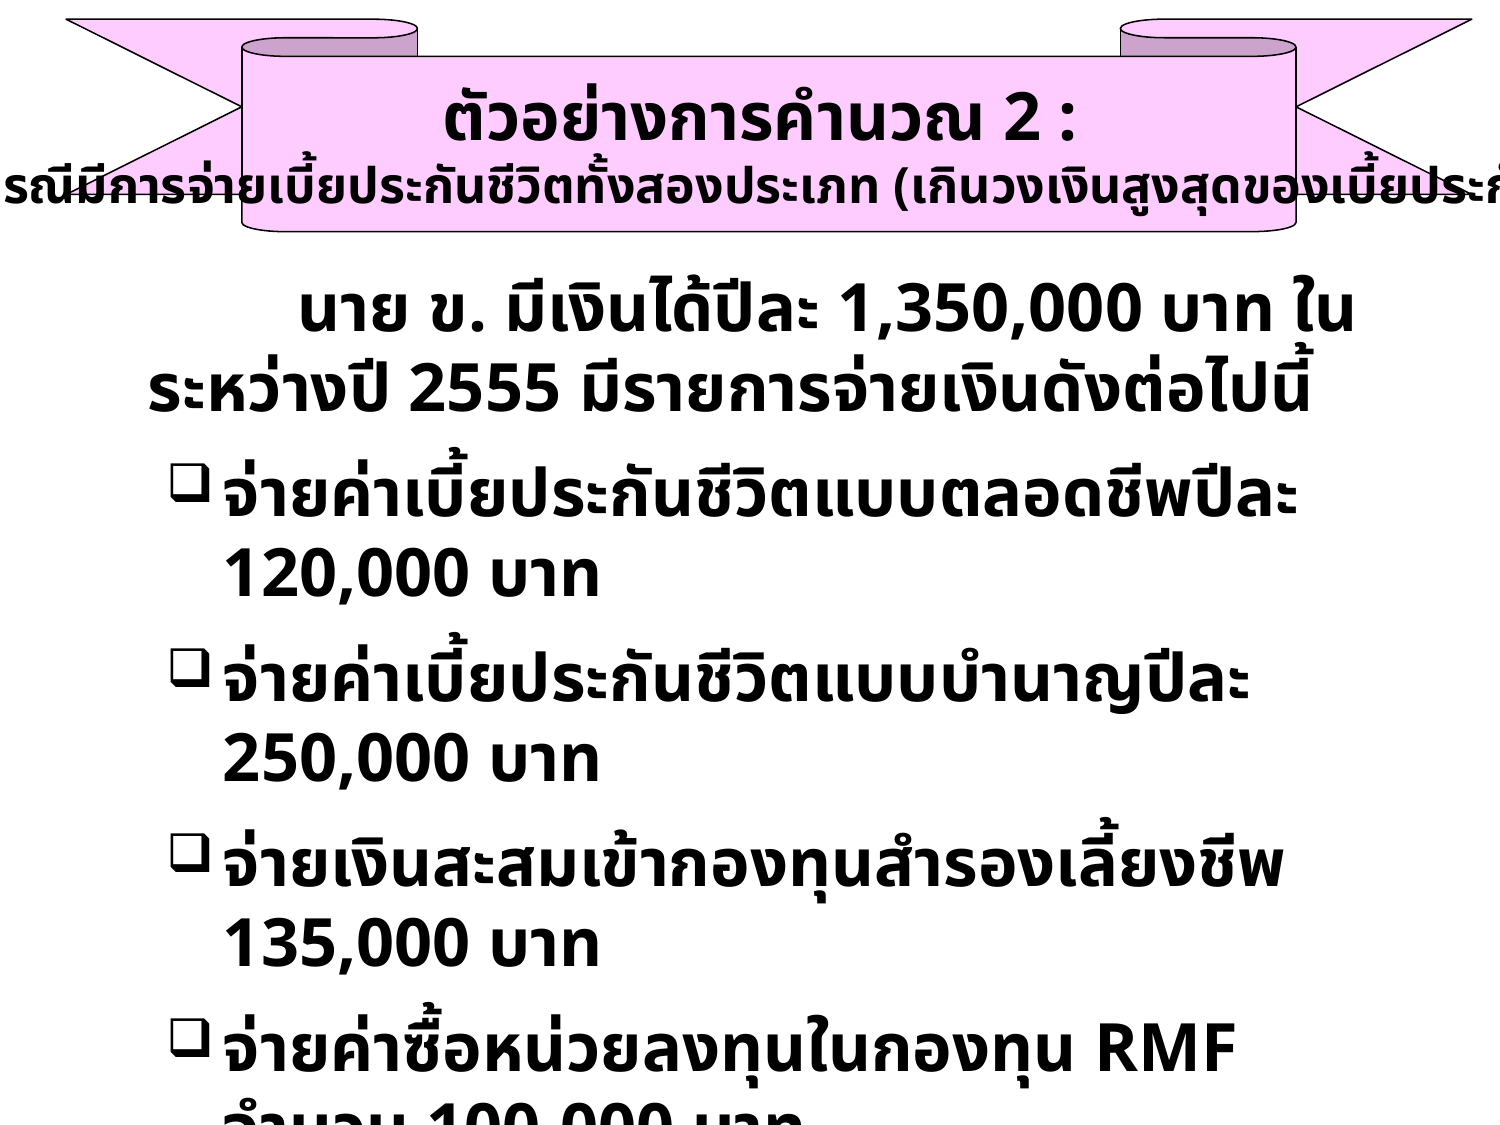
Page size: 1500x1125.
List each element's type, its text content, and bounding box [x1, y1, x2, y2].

text_box ตัวอย่างการคำนวณ 2 : กรณีมีการจ่ายเบี้ยประกันชีวิตทั้งสองประเภท (เกินวงเงินสูงสุดของเบี้ยประกัน) [66, 19, 1472, 232]
text_box นาย ข. มีเงินได้ปีละ 1,350,000 บาท ในระหว่างปี 2555 มีรายการจ่ายเงินดังต่อไปนี้ จ่ายค่าเบี้ยประกันชีวิตแบบตลอดชีพปีละ 120,000 บาท จ่ายค่าเบี้ยประกันชีวิตแบบบำนาญปีละ 250,000 บาท จ่ายเงินสะสมเข้ากองทุนสำรองเลี้ยงชีพ 135,000 บาท จ่ายค่าซื้อหน่วยลงทุนในกองทุน RMF จำนวน 100,000 บาท ดังนั้น นาย ข. สามารถหักค่าลดหย่อนและยกเว้นภาษีได้อย่างไร [76, 257, 1448, 1125]
